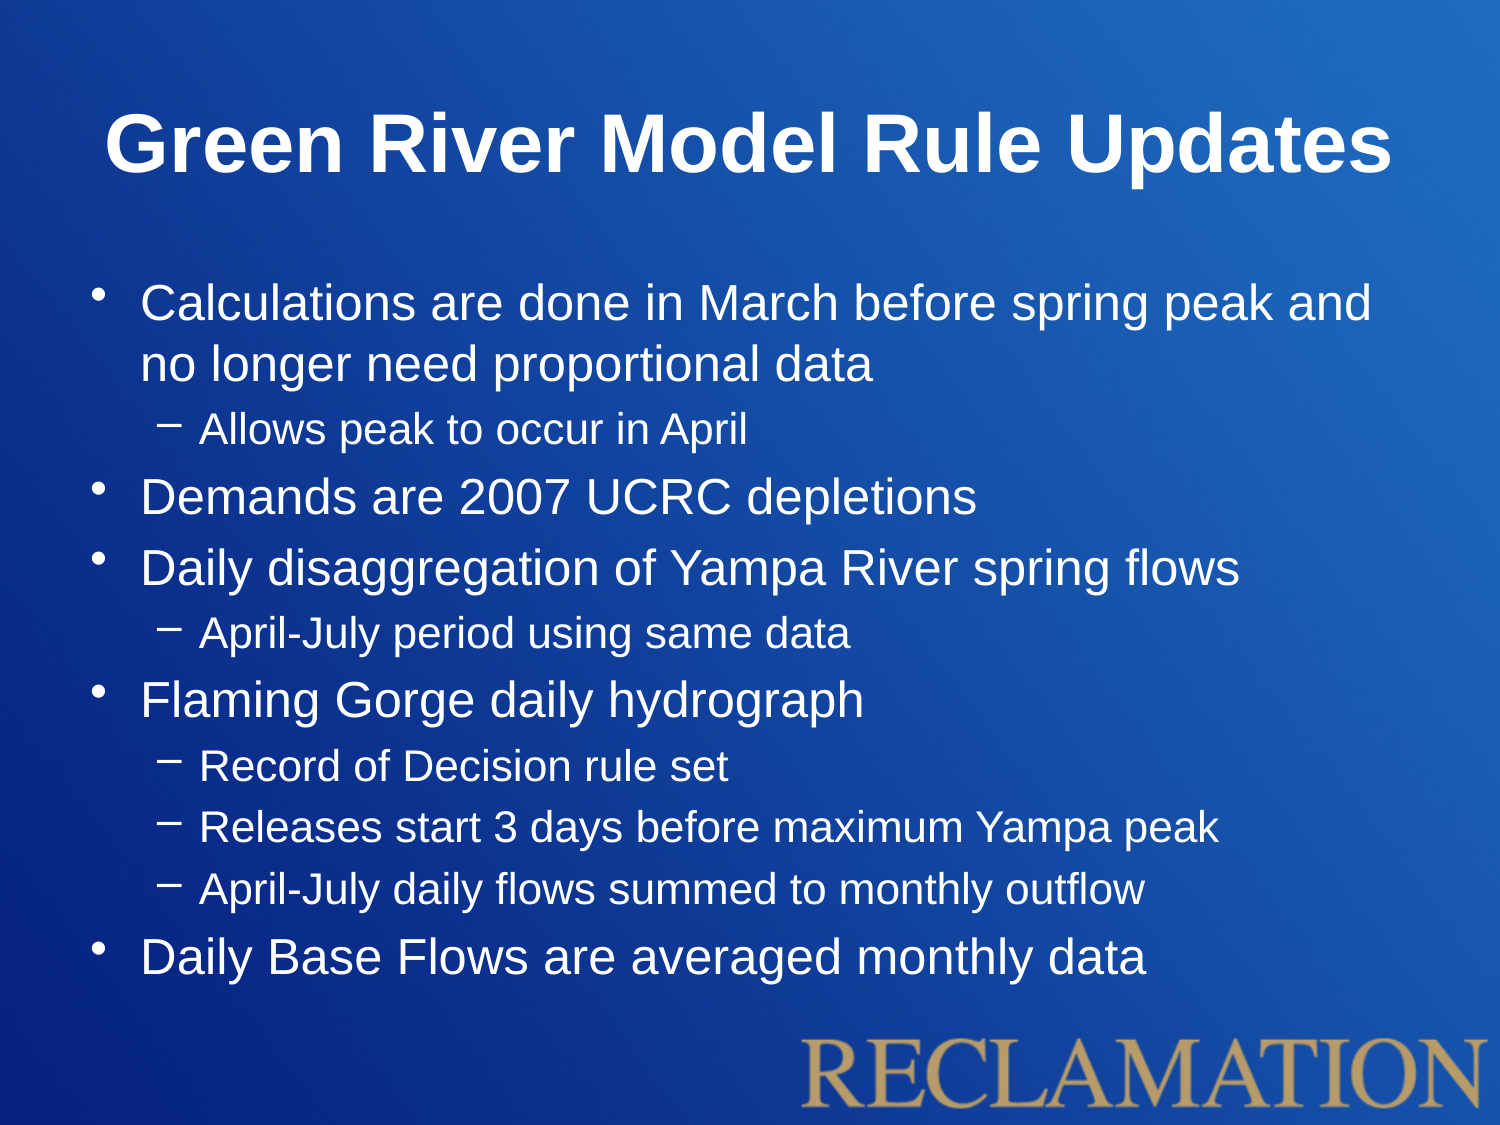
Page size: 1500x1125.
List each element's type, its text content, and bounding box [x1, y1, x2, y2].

list Calculations are done in March before spring peak and no longer need proportional data Allows peak to occur in April Demands are 2007 UCRC depletions Daily disaggregation of Yampa River spring flows April-July period using same data Flaming Gorge daily hydrograph Record of Decision rule set Releases start 3 days before maximum Yampa peak April-July daily flows summed to monthly outflow Daily Base Flows are averaged monthly data [74, 262, 1426, 1006]
picture [0, 0, 1500, 1125]
title Green River Model Rule Updates [74, 44, 1426, 233]
